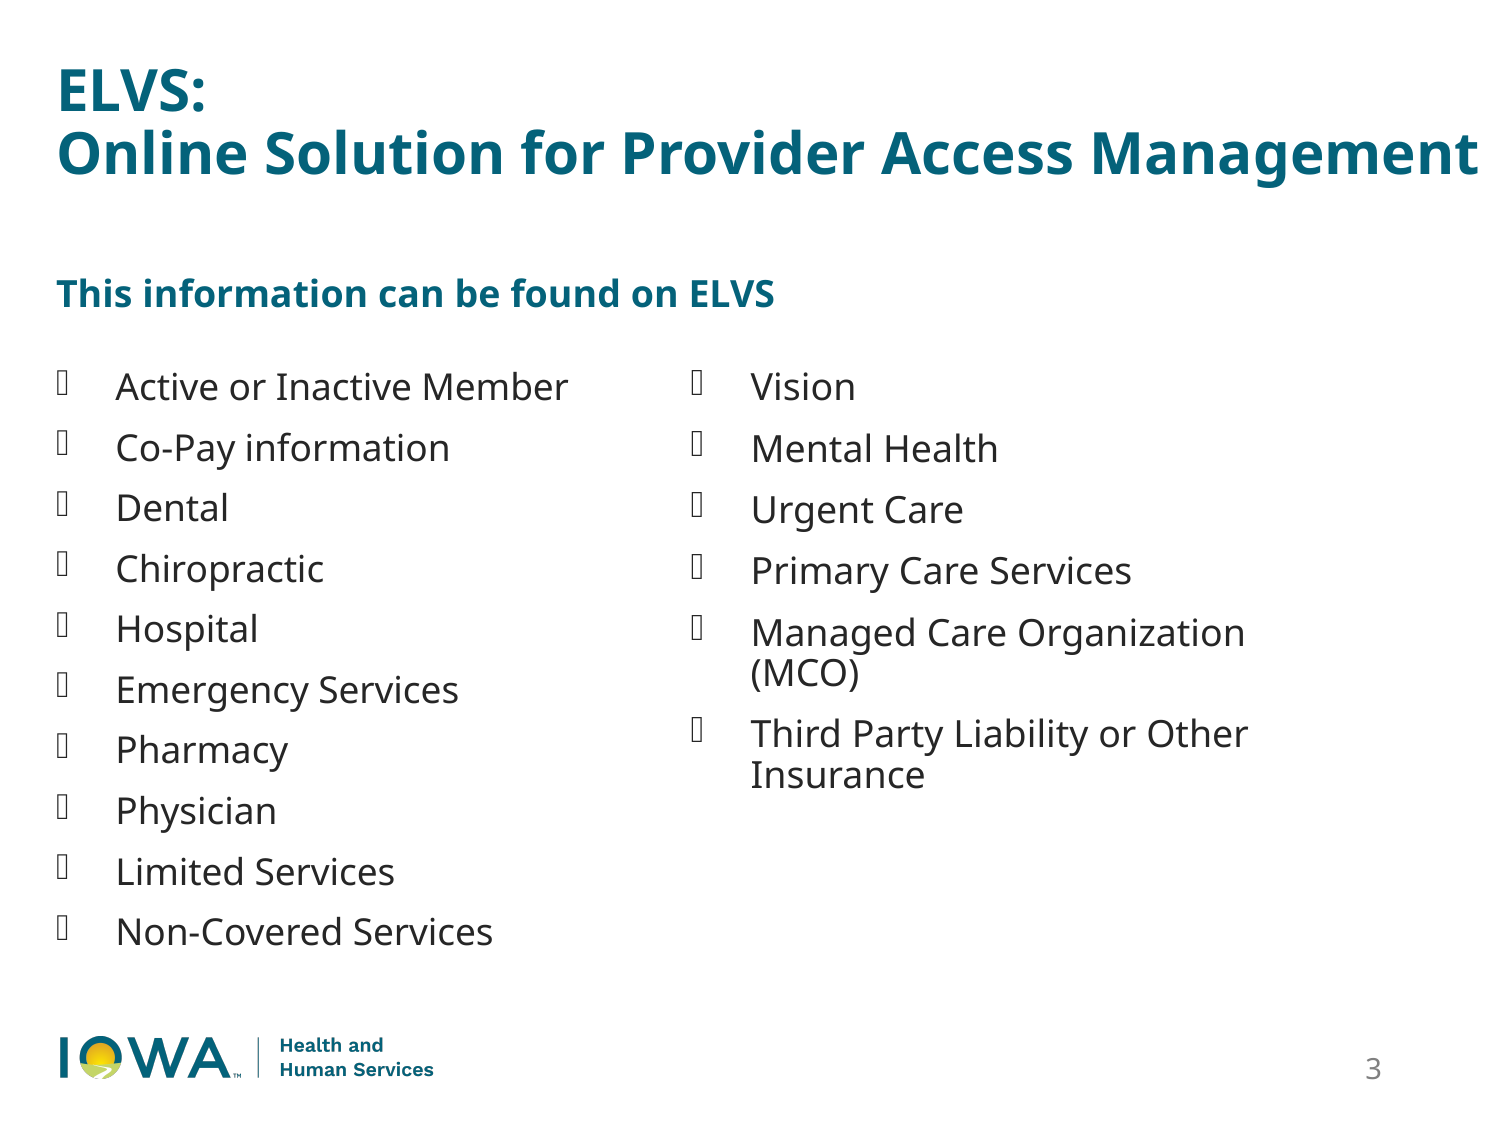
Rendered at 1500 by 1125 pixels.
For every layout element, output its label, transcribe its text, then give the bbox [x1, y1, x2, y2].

slide_number 3 [1059, 1042, 1397, 1103]
text_box Active or Inactive Member Co-Pay information Dental Chiropractic Hospital Emergency Services Pharmacy Physician Limited Services Non-Covered Services [41, 361, 675, 966]
picture [60, 1036, 434, 1079]
text_box Vision Mental Health Urgent Care Primary Care Services Managed Care Organization (MCO) Third Party Liability or Other Insurance [675, 361, 1311, 966]
text_box This information can be found on ELVS [41, 262, 984, 322]
title ELVS: Online Solution for Provider Access Management [41, 53, 1500, 272]
